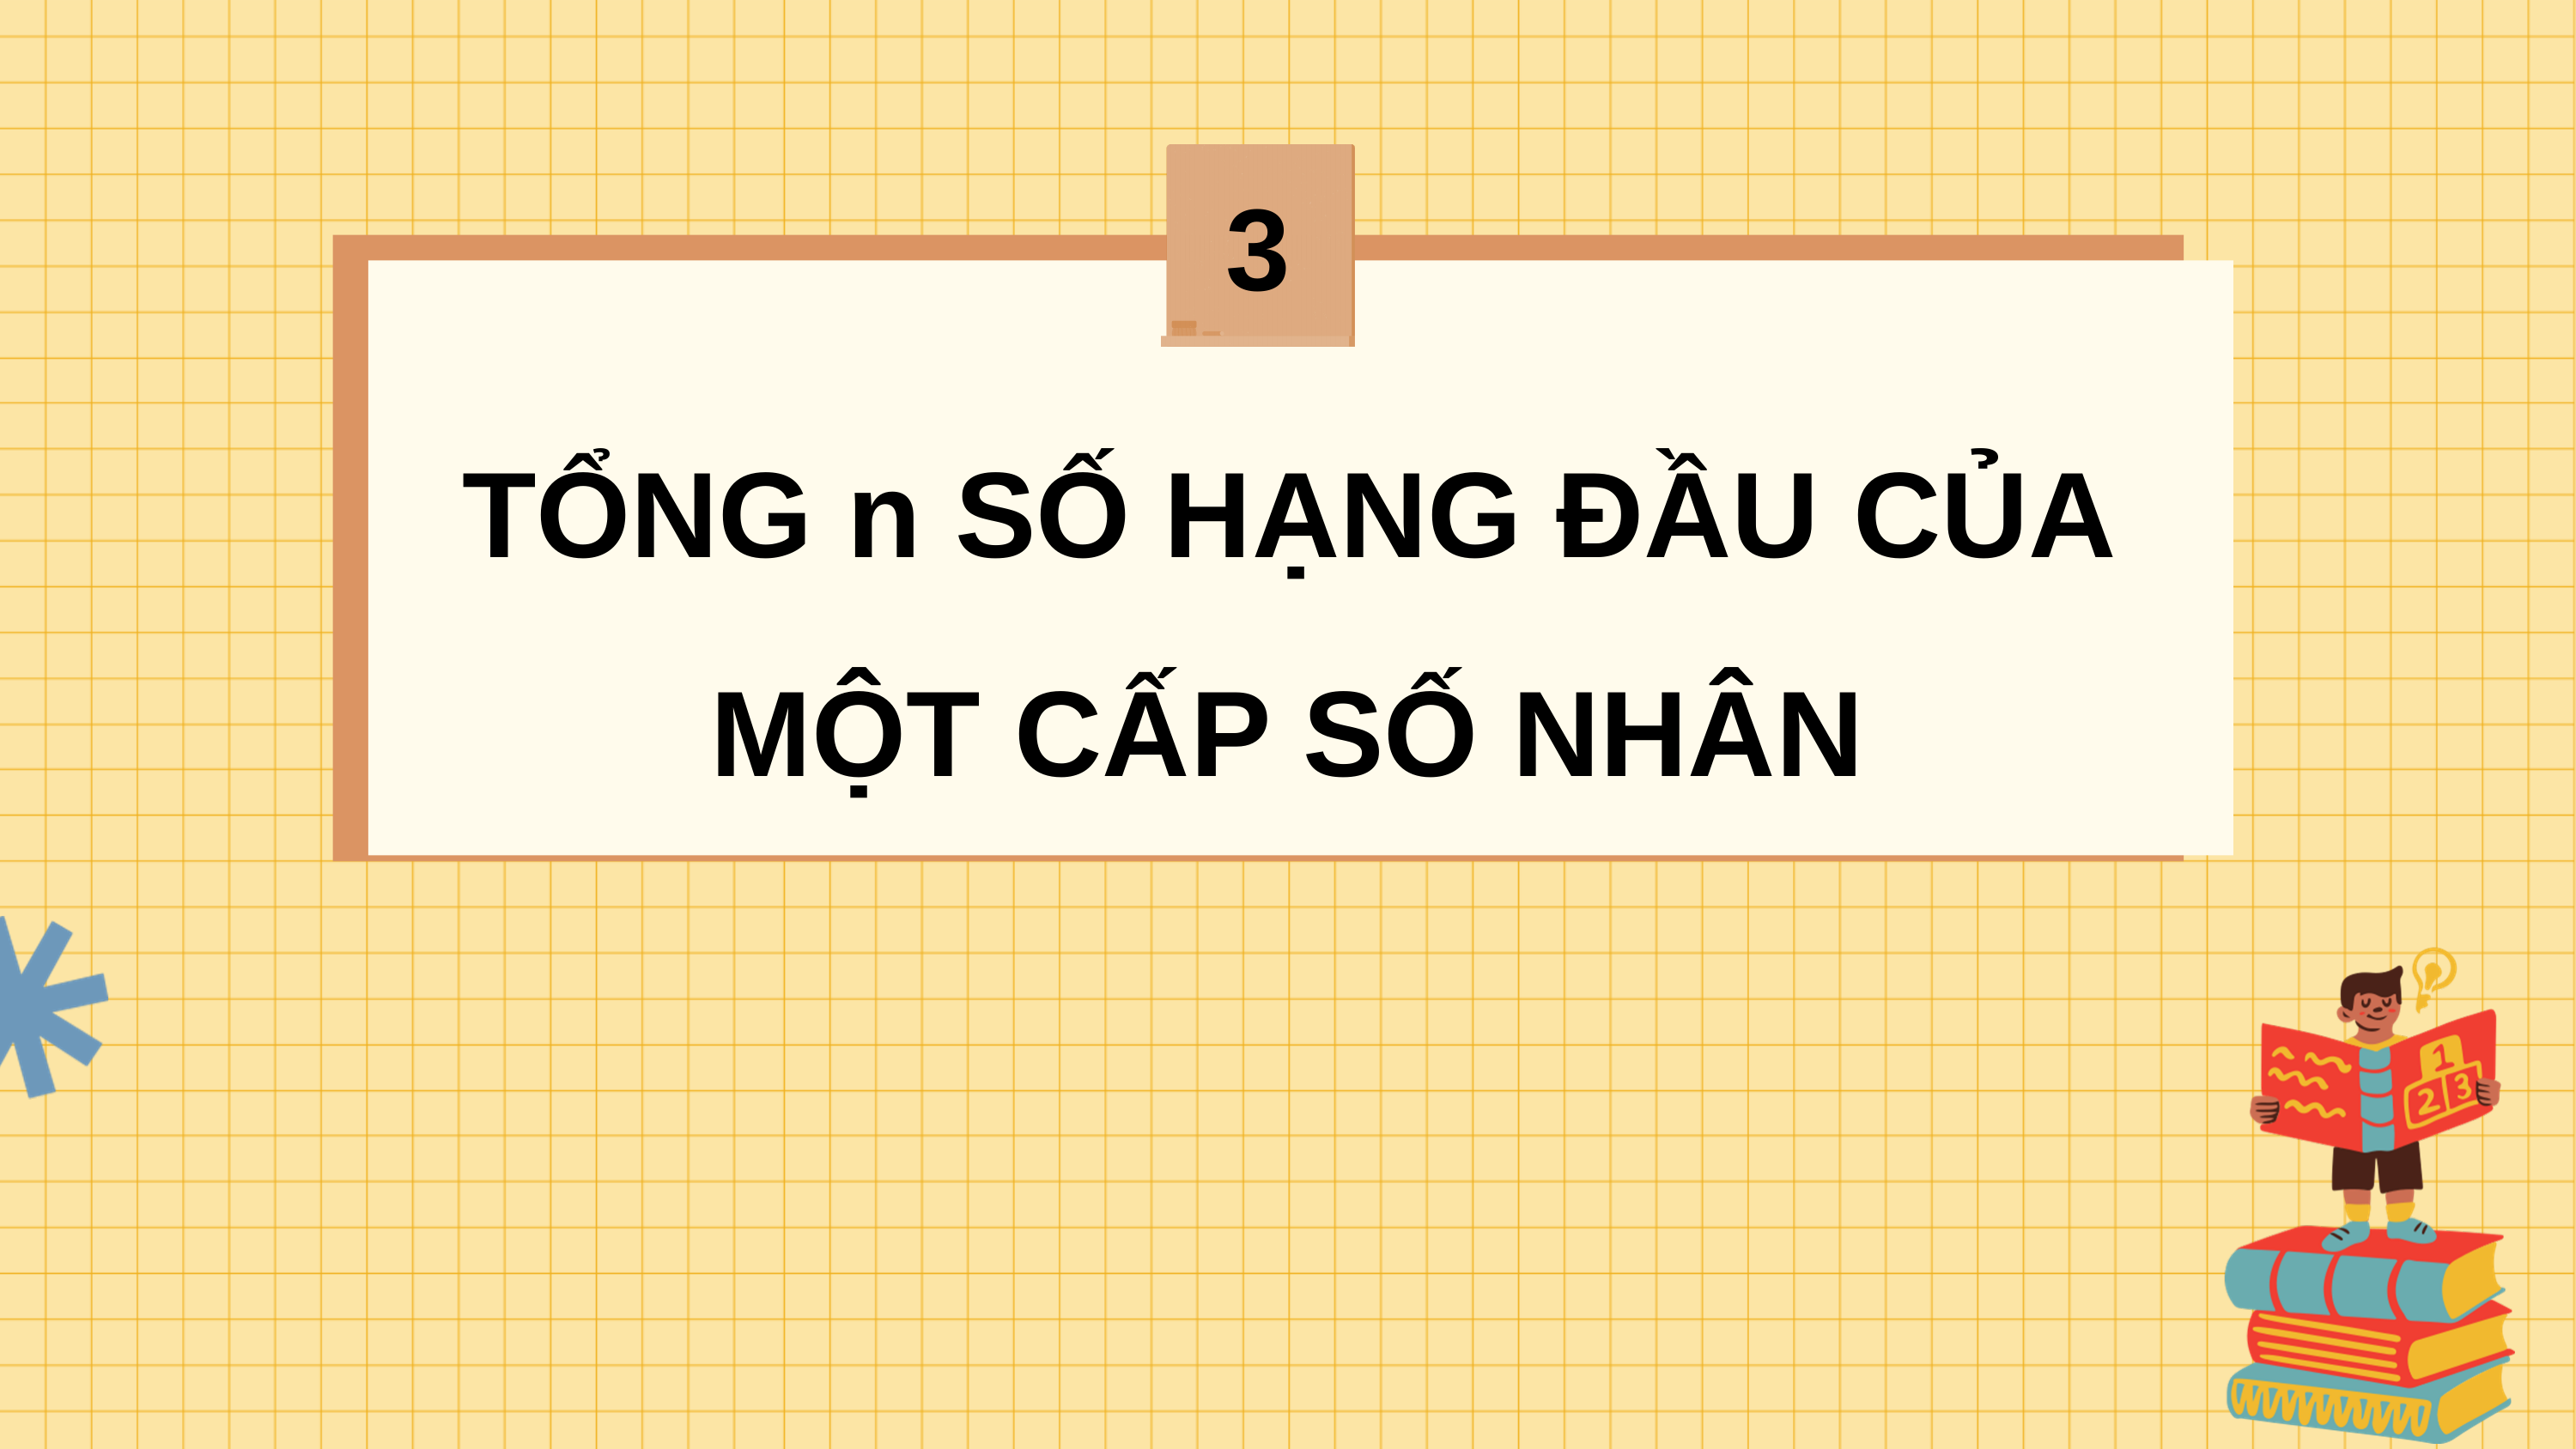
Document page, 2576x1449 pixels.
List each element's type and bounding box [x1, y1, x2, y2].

text_box [332, 234, 2234, 862]
text_box [1161, 144, 1355, 347]
picture [0, 0, 2576, 1449]
